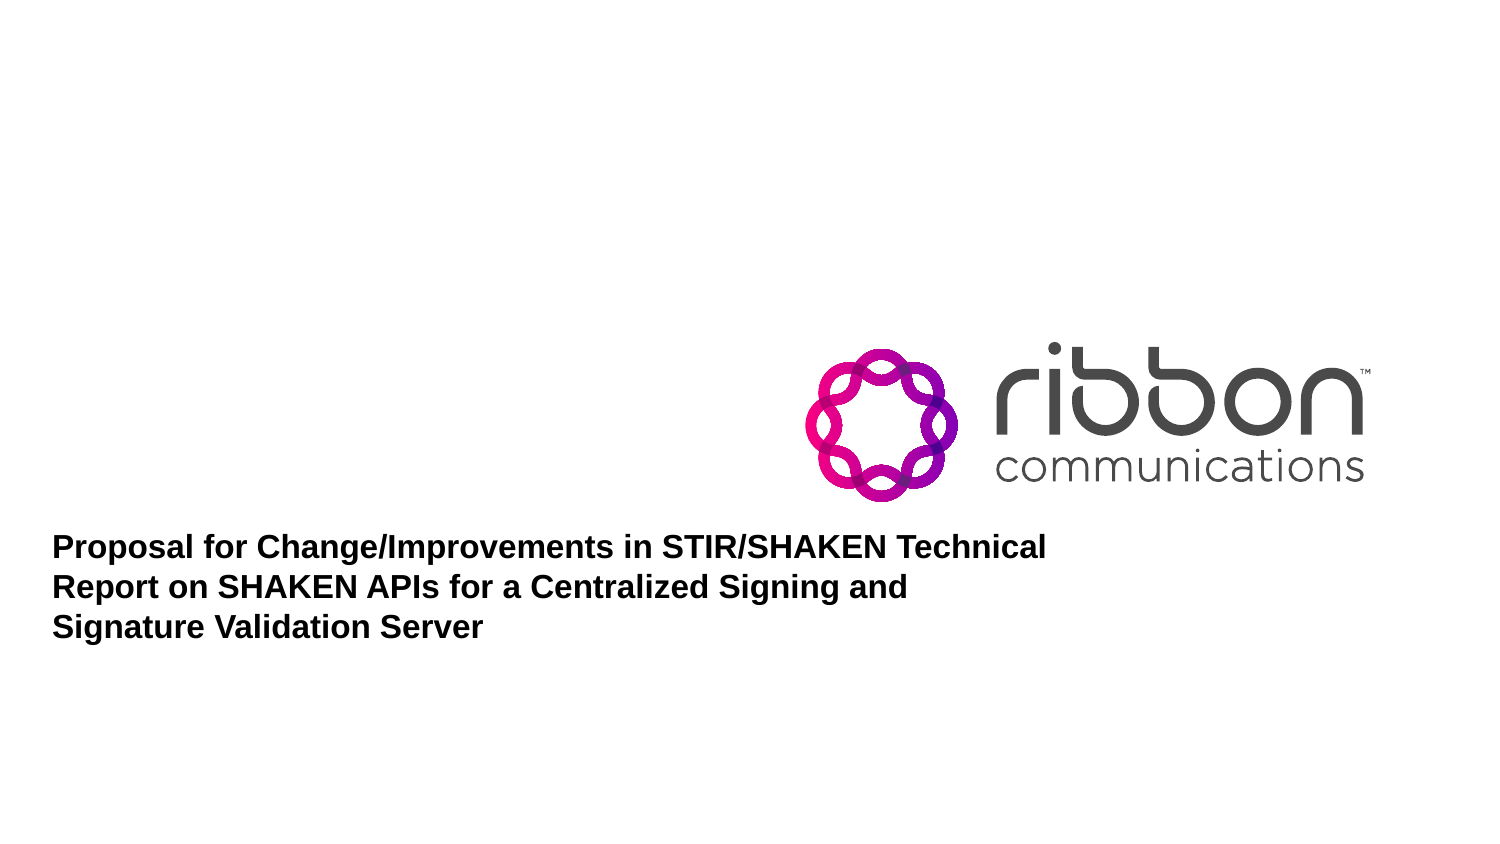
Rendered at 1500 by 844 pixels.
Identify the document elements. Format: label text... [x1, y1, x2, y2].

title Proposal for Change/Improvements in STIR/SHAKEN Technical Report on SHAKEN APIs for a Centralized Signing and Signature Validation Server [37, 552, 1084, 659]
